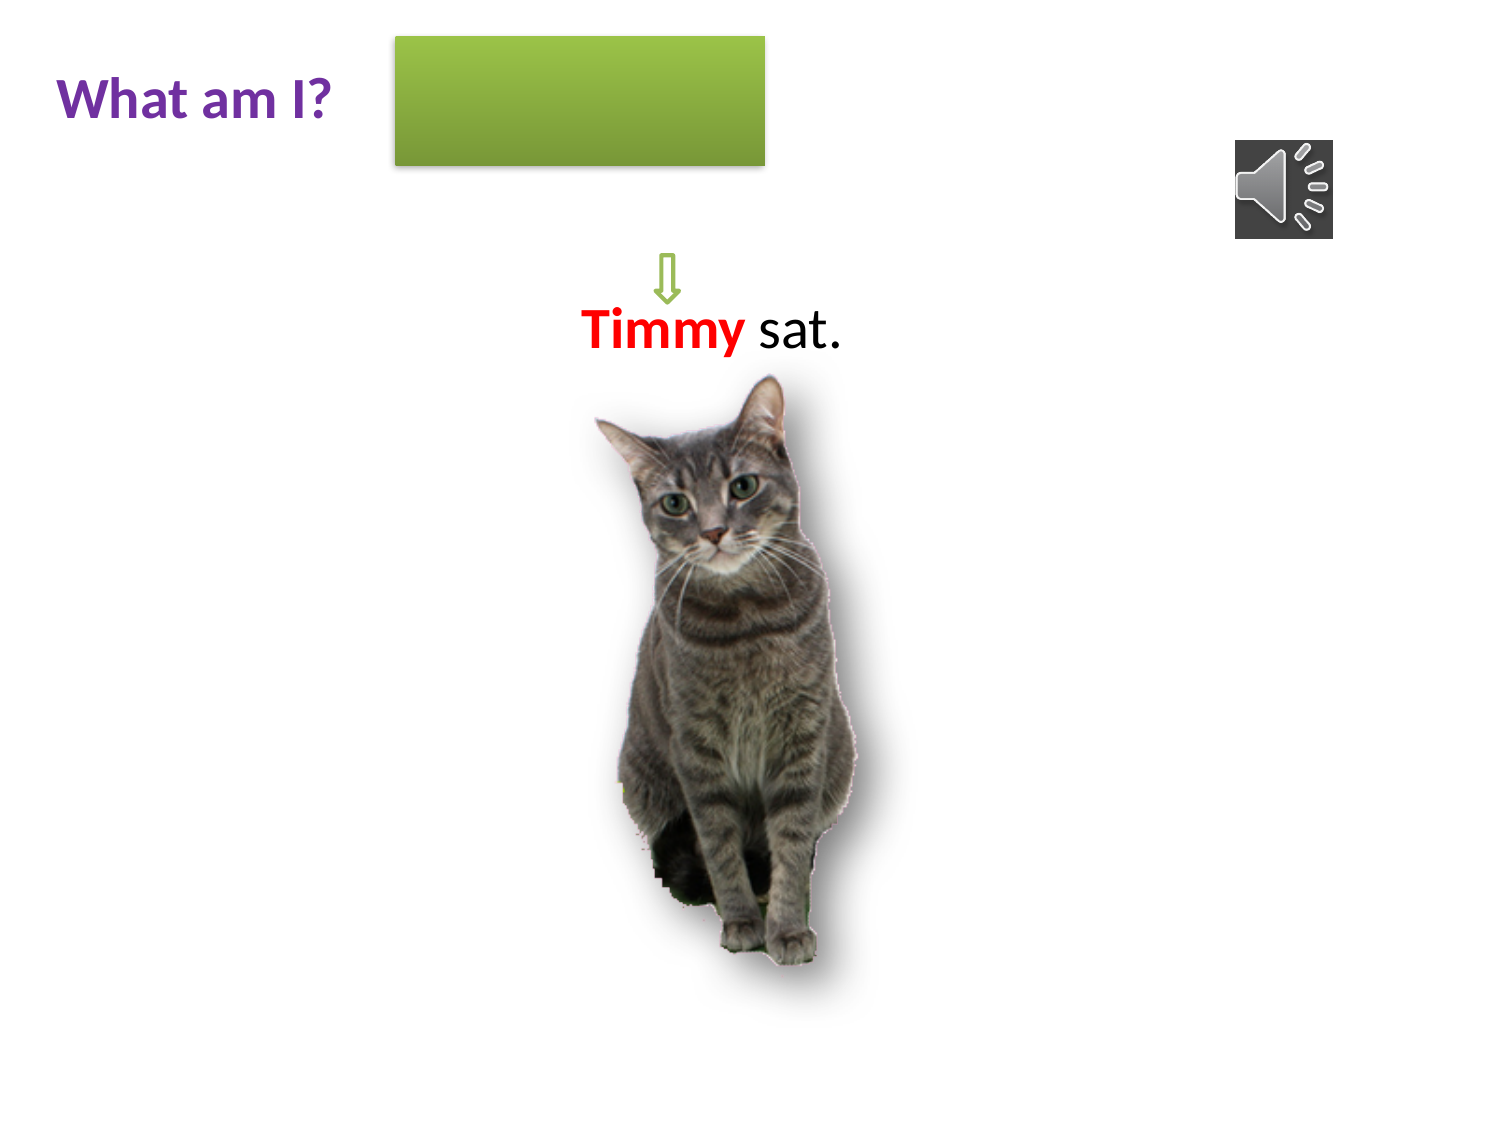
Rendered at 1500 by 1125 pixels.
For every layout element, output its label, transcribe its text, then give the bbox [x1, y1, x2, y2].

text_box Timmy sat. [566, 282, 872, 368]
text_box What am I? [41, 52, 384, 138]
picture [539, 373, 894, 985]
text_box [395, 36, 765, 166]
picture [1234, 139, 1335, 240]
text_box [653, 253, 682, 305]
